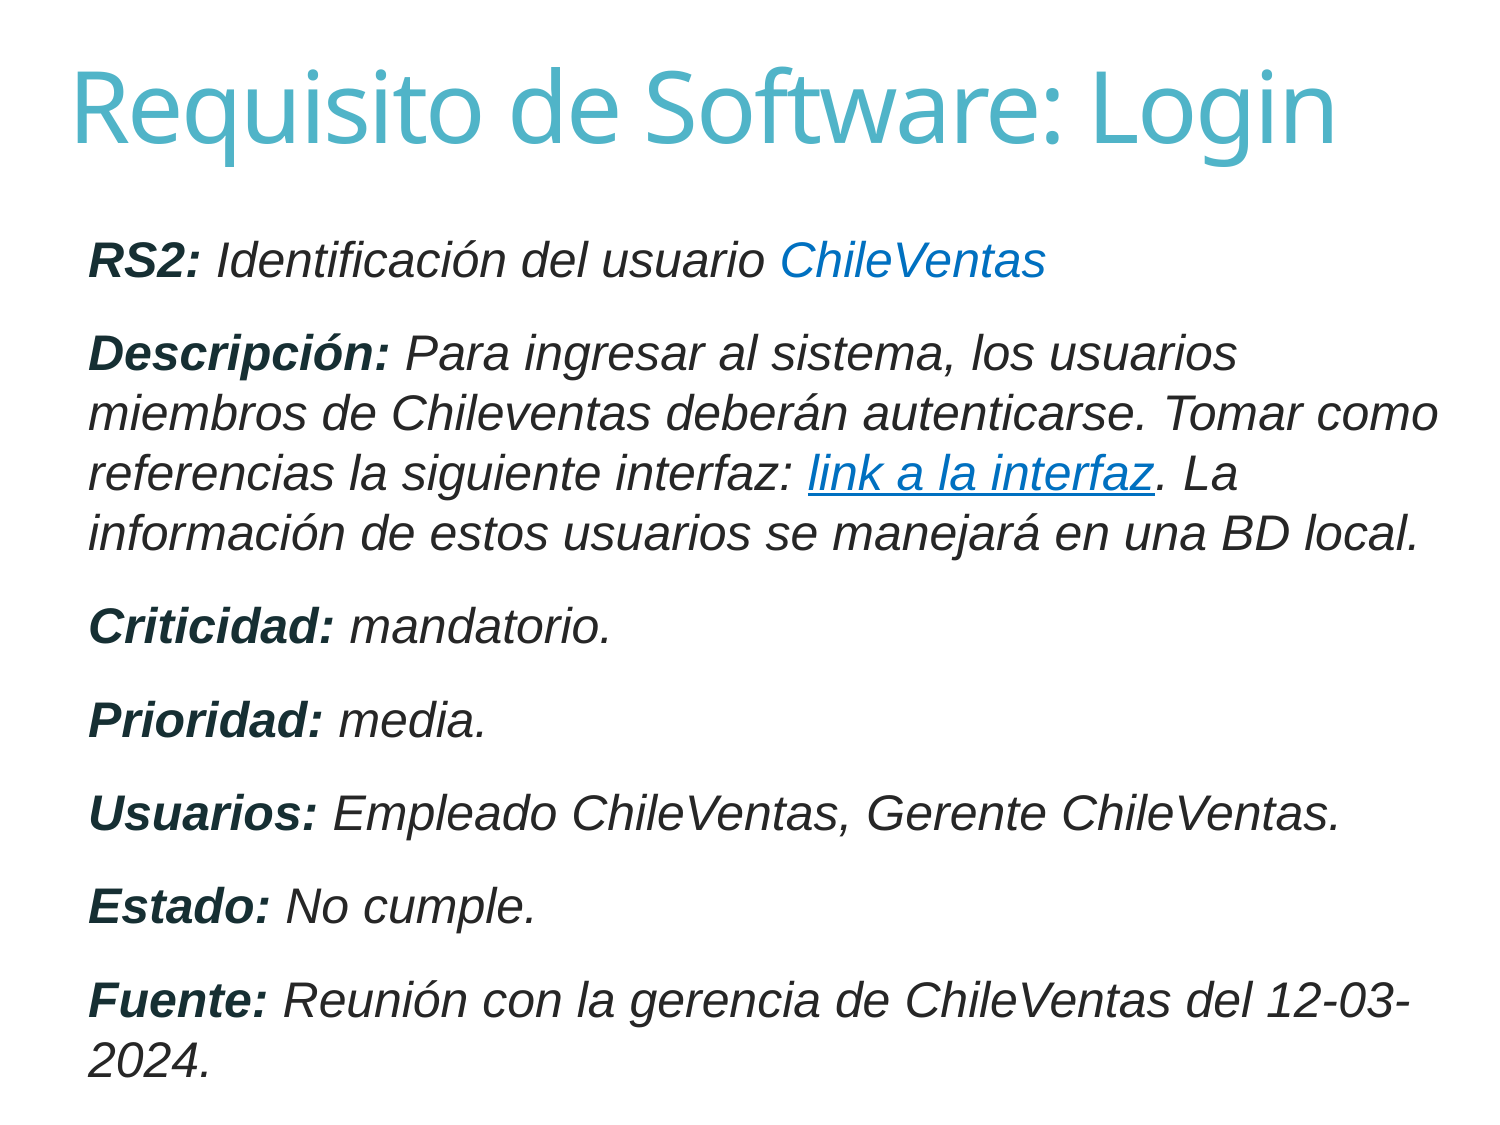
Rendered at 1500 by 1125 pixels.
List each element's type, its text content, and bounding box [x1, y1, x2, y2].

title Requisito de Software: Login [53, 2, 1379, 219]
text_box RS2: Identificación del usuario ChileVentas Descripción: Para ingresar al sistema, los usuarios miembros de Chileventas deberán autenticarse. Tomar como referencias la siguiente interfaz: link a la interfaz. La información de estos usuarios se manejará en una BD local. Criticidad: mandatorio. Prioridad: media. Usuarios: Empleado ChileVentas, Gerente ChileVentas. Estado: No cumple. Fuente: Reunión con la gerencia de ChileVentas del 12-03-2024. [53, 219, 1471, 1125]
